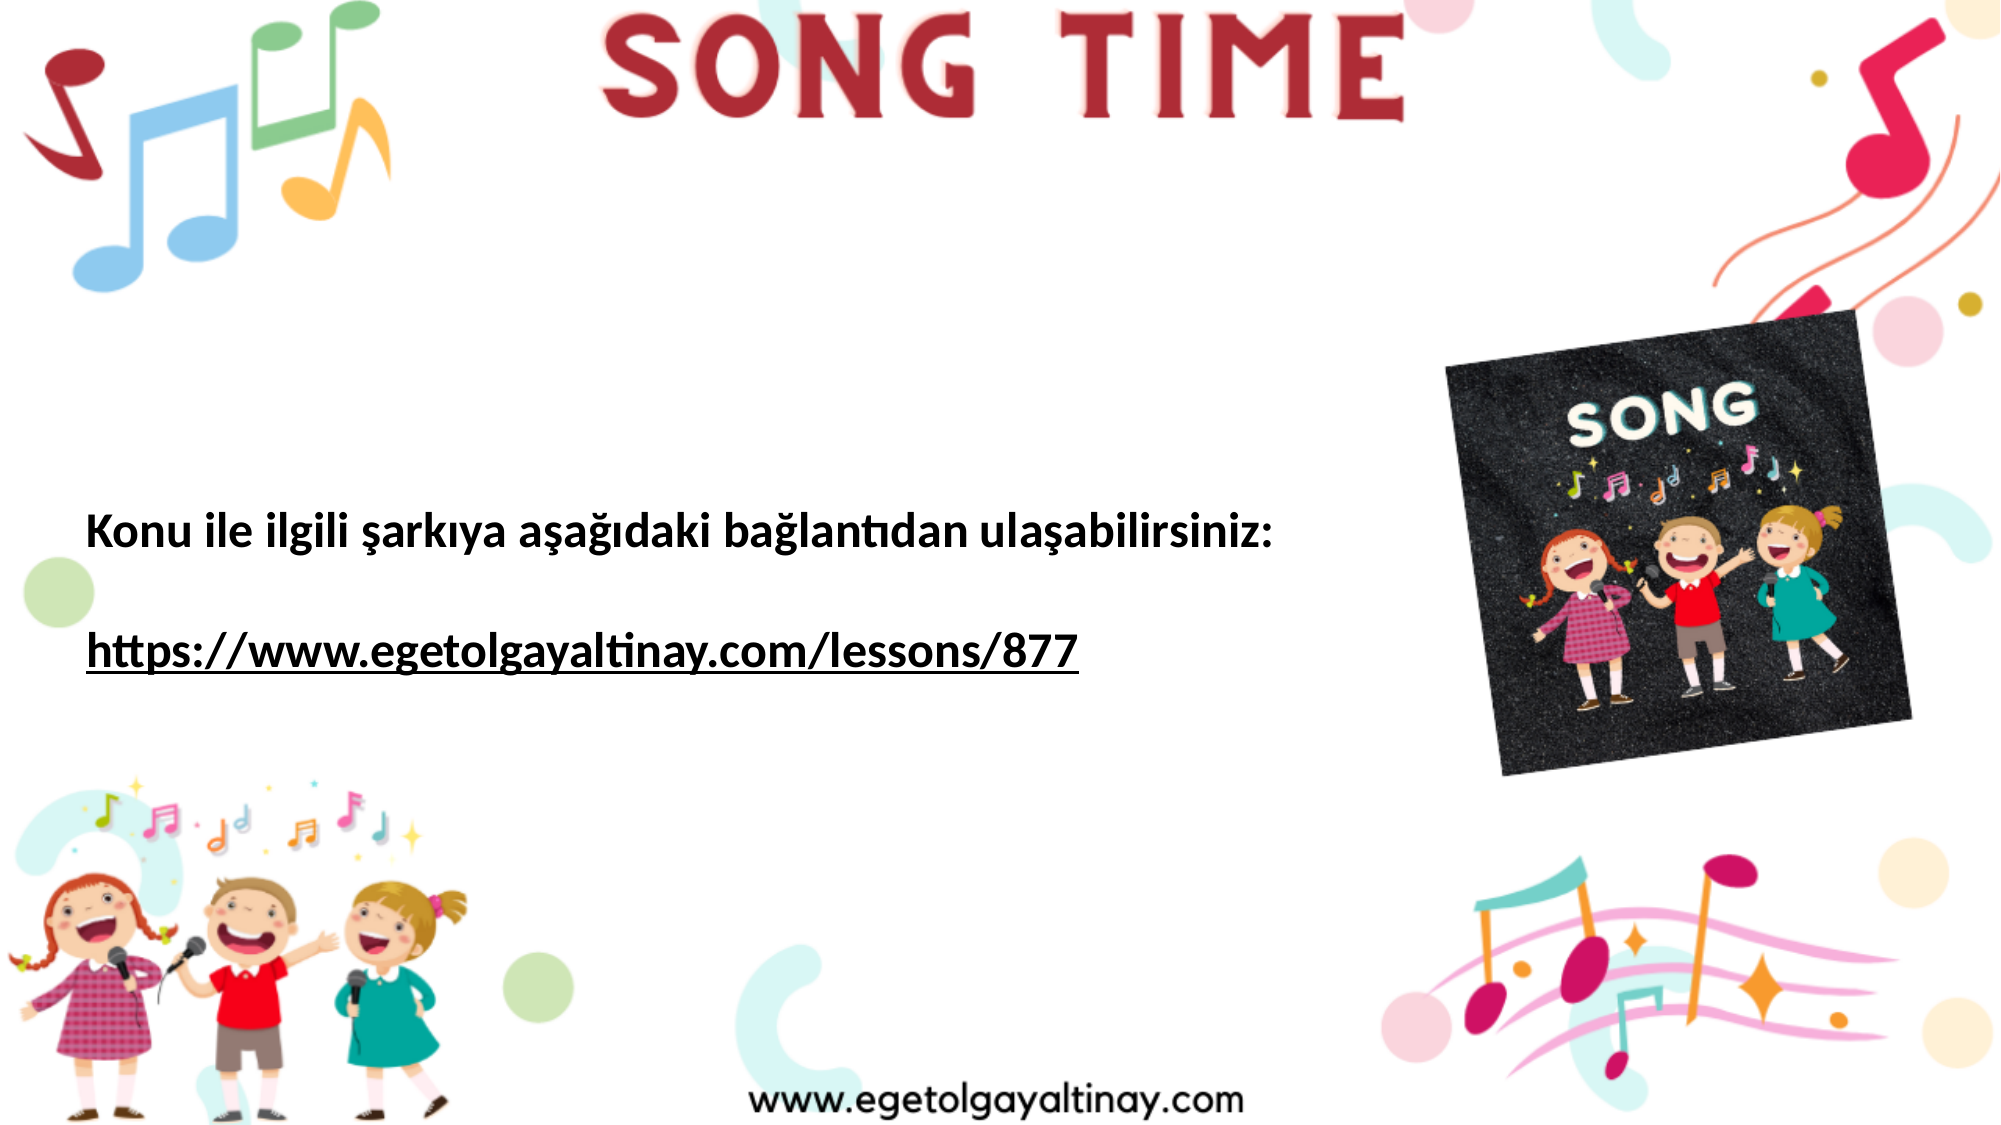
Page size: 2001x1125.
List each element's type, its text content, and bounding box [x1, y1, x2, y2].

picture [0, 0, 2001, 1125]
text_box Konu ile ilgili şarkıya aşağıdaki bağlantıdan ulaşabilirsiniz: https://www.egetolgayaltinay.com/lessons/877 [71, 490, 1337, 685]
